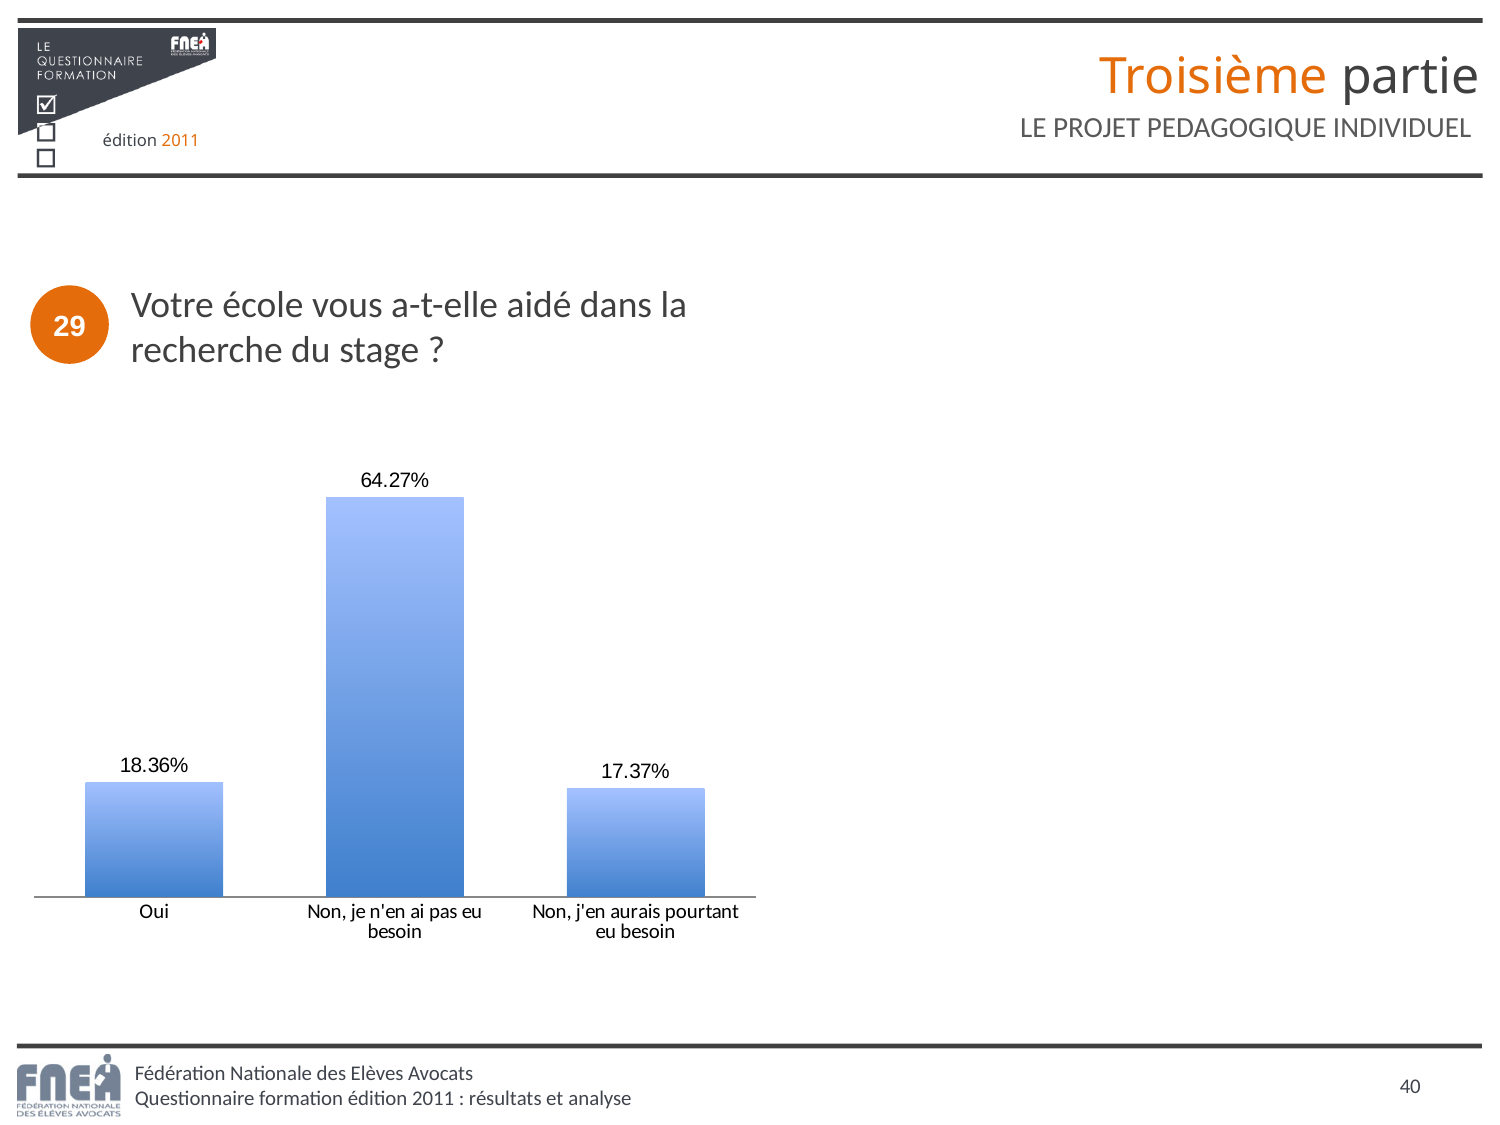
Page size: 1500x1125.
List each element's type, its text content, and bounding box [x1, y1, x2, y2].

picture [17, 1054, 121, 1117]
chart [18, 451, 772, 954]
text_box 29 [28, 283, 111, 366]
picture [18, 28, 216, 172]
text_box Troisième partie [298, 36, 1495, 112]
text_box Votre école vous a-t-elle aidé dans la recherche du stage ? [116, 272, 743, 378]
text_box LE PROJET PEDAGOGIQUE INDIVIDUEL [1005, 100, 1487, 151]
